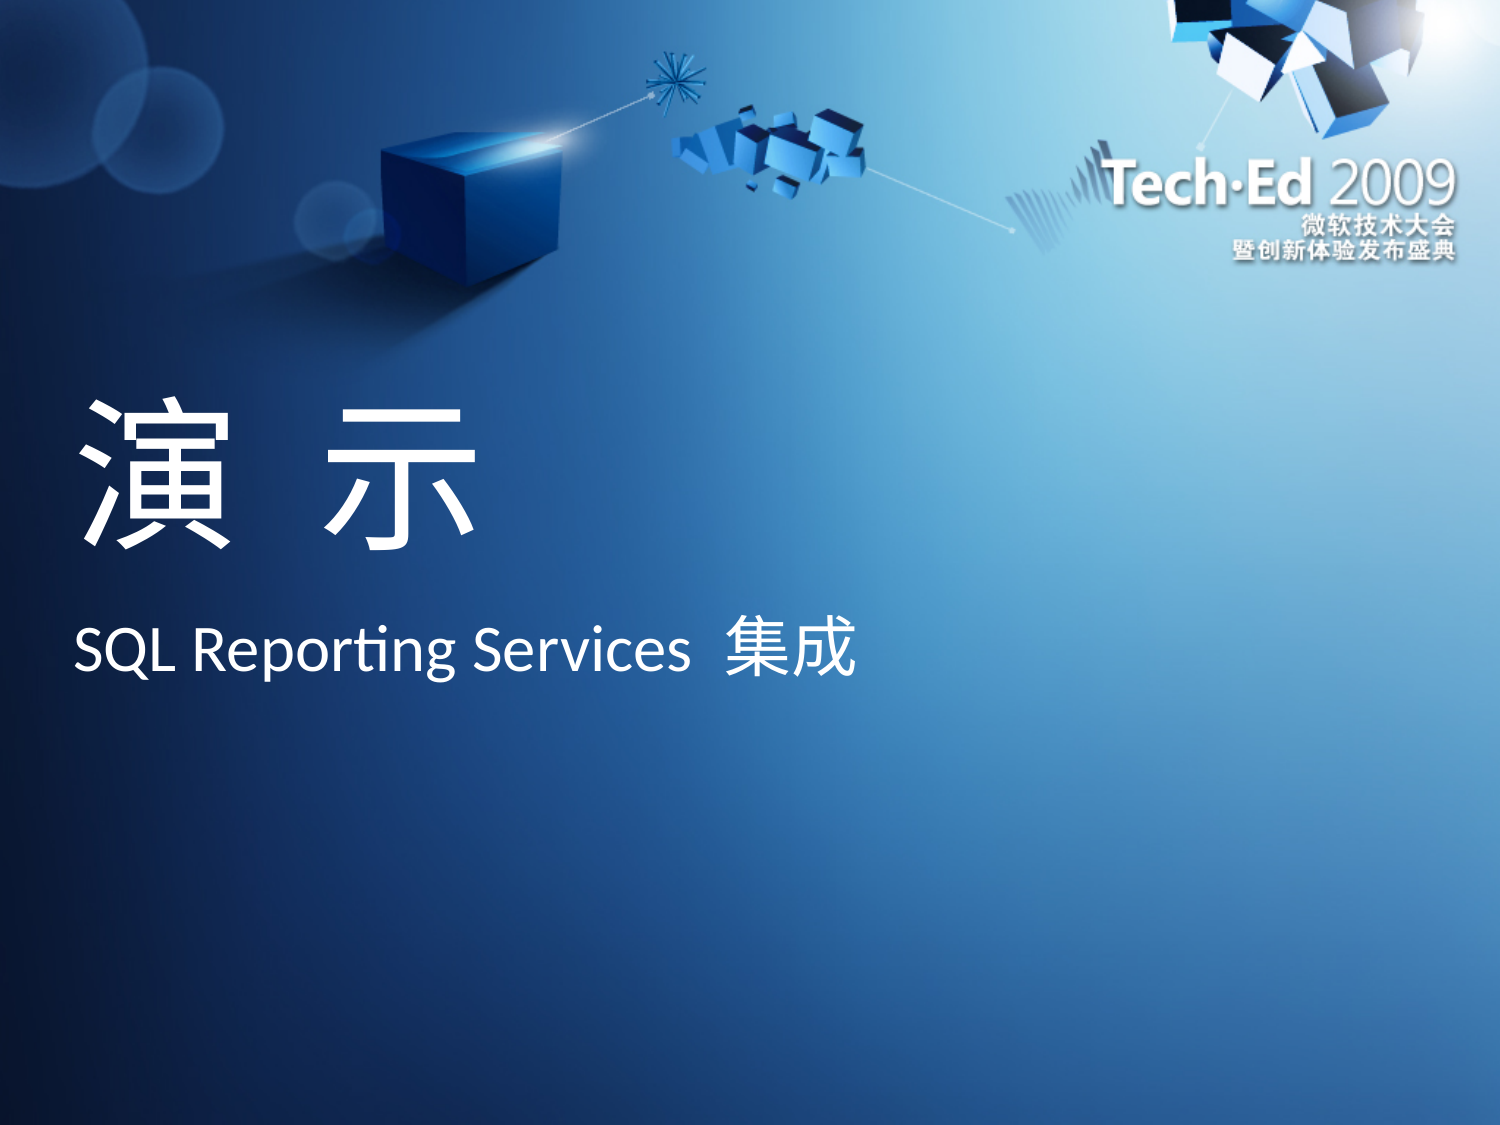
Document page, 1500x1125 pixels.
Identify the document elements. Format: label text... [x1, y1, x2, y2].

list SQL Reporting Services 集成 [58, 597, 1407, 704]
title 演 示 [58, 363, 1409, 551]
picture [0, 0, 1500, 1125]
